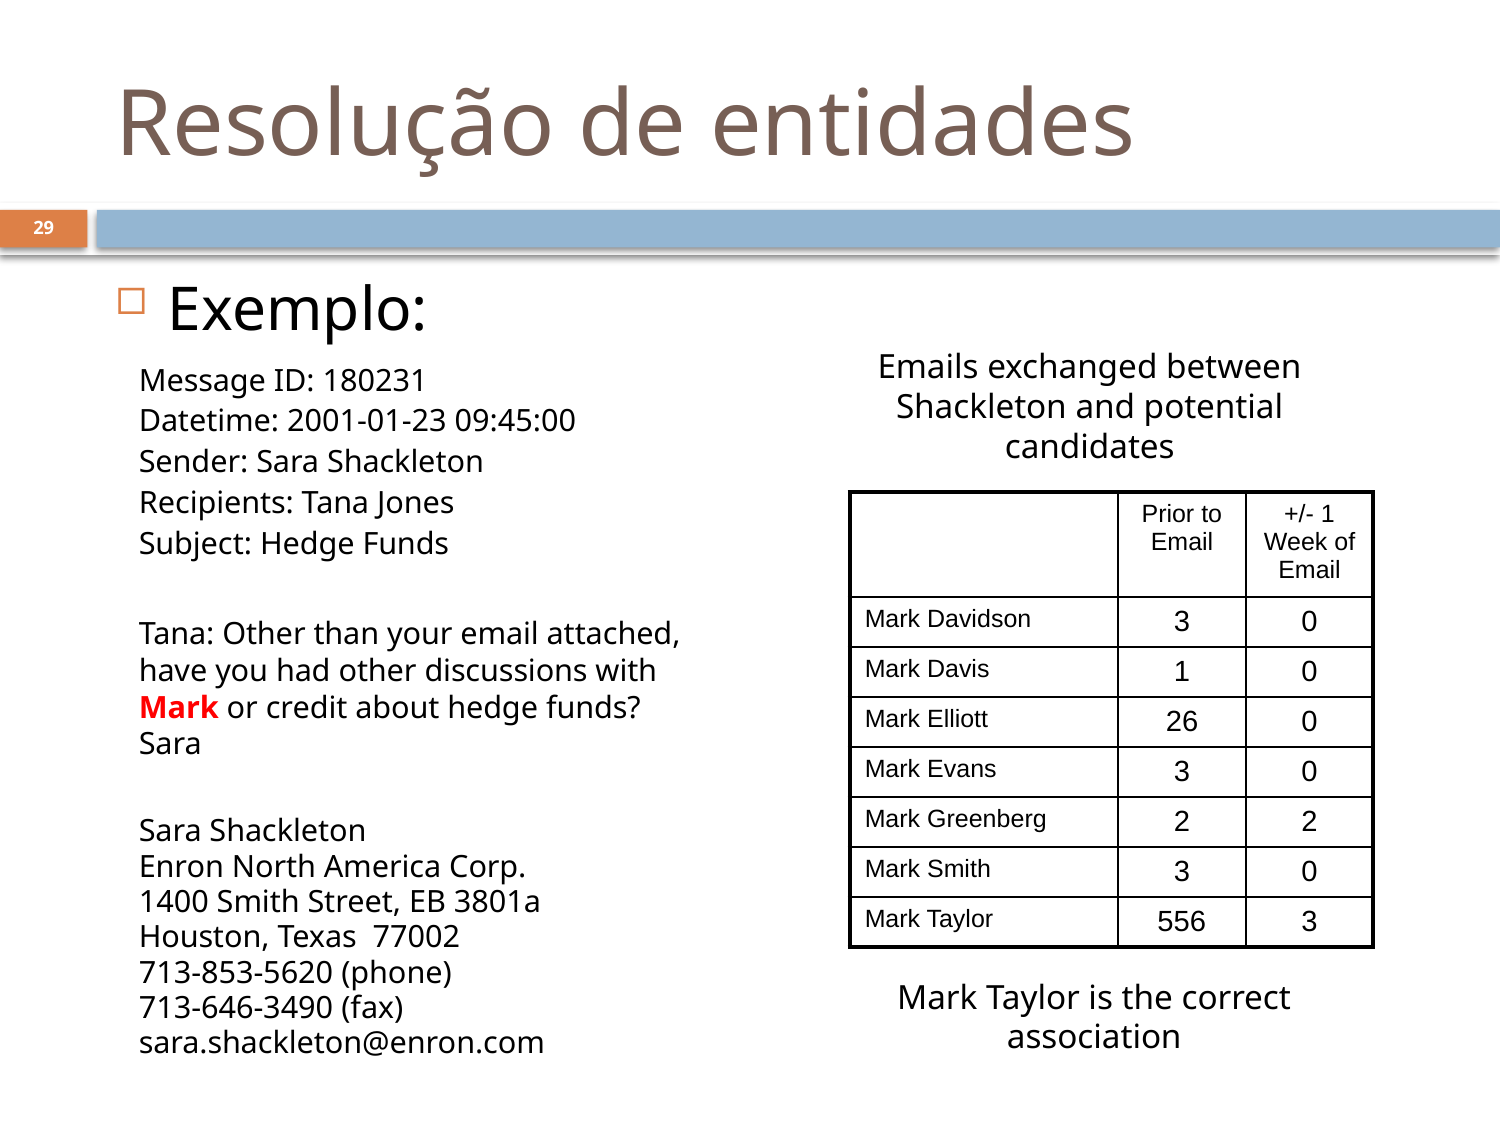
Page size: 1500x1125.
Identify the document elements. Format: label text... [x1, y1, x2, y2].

text_box Message ID: 180231 Datetime: 2001-01-23 09:45:00 Sender: Sara Shackleton Recipients: Tana Jones Subject: Hedge Funds Tana: Other than your email attached, have you had other discussions with Mark or credit about hedge funds? Sara Sara Shackleton Enron North America Corp. 1400 Smith Street, EB 3801a Houston, Texas 77002 713-853-5620 (phone) 713-646-3490 (fax) sara.shackleton@enron.com [123, 361, 727, 1067]
table_cell Mark Greenberg [852, 798, 1117, 846]
table_cell Mark Davidson [852, 598, 1117, 646]
list Exemplo: [100, 262, 1439, 1001]
table_cell Mark Davis [852, 648, 1117, 696]
table_cell Mark Evans [852, 748, 1117, 796]
table_cell 26 [1119, 698, 1245, 746]
title Resolução de entidades [100, 37, 1439, 201]
table_header +/- 1 Week of Email [1247, 494, 1371, 596]
table_cell 556 [1119, 898, 1245, 945]
table_cell 2 [1119, 798, 1245, 846]
table_cell Mark Elliott [852, 698, 1117, 746]
table_cell 2 [1247, 798, 1371, 846]
table_cell 0 [1247, 698, 1371, 746]
table_header Prior to Email [1119, 494, 1245, 596]
table_cell 1 [1119, 648, 1245, 696]
table_cell 0 [1247, 848, 1371, 896]
text_box Mark Taylor is the correct association [848, 968, 1340, 1063]
table_cell 0 [1247, 598, 1371, 646]
table_cell Mark Taylor [852, 898, 1117, 945]
table_cell 0 [1247, 648, 1371, 696]
table_cell Mark Smith [852, 848, 1117, 896]
table_header [852, 494, 1117, 596]
table_cell 3 [1119, 598, 1245, 646]
table_cell 3 [1247, 898, 1371, 945]
table_cell 0 [1247, 748, 1371, 796]
table_cell 3 [1119, 748, 1245, 796]
slide_number 29 [0, 208, 88, 249]
text_box Emails exchanged between Shackleton and potential candidates [844, 337, 1336, 473]
table_cell 3 [1119, 848, 1245, 896]
